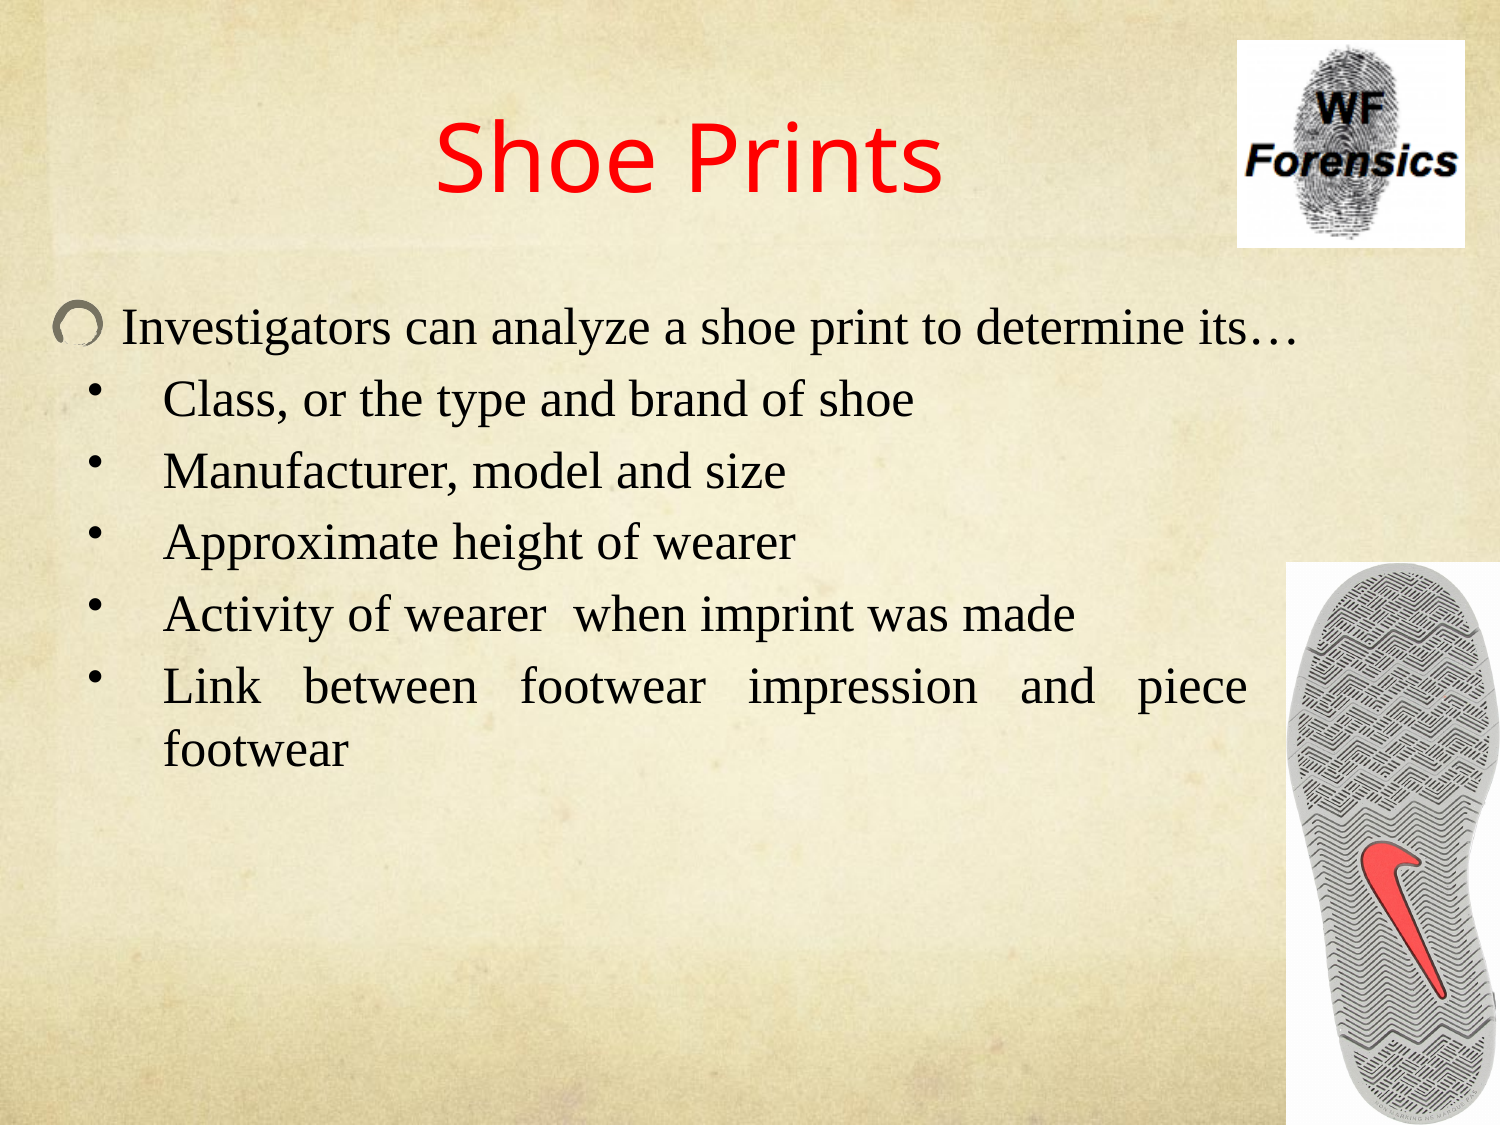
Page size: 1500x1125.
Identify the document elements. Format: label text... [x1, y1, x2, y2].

list Investigators can analyze a shoe print to determine its… Class, or the type and brand of shoe Manufacturer, model and size Approximate height of wearer Activity of wearer when imprint was made Link between footwear impression and piece of footwear [37, 284, 1350, 950]
title Shoe Prints [90, 82, 1290, 225]
picture [0, 0, 1500, 1125]
